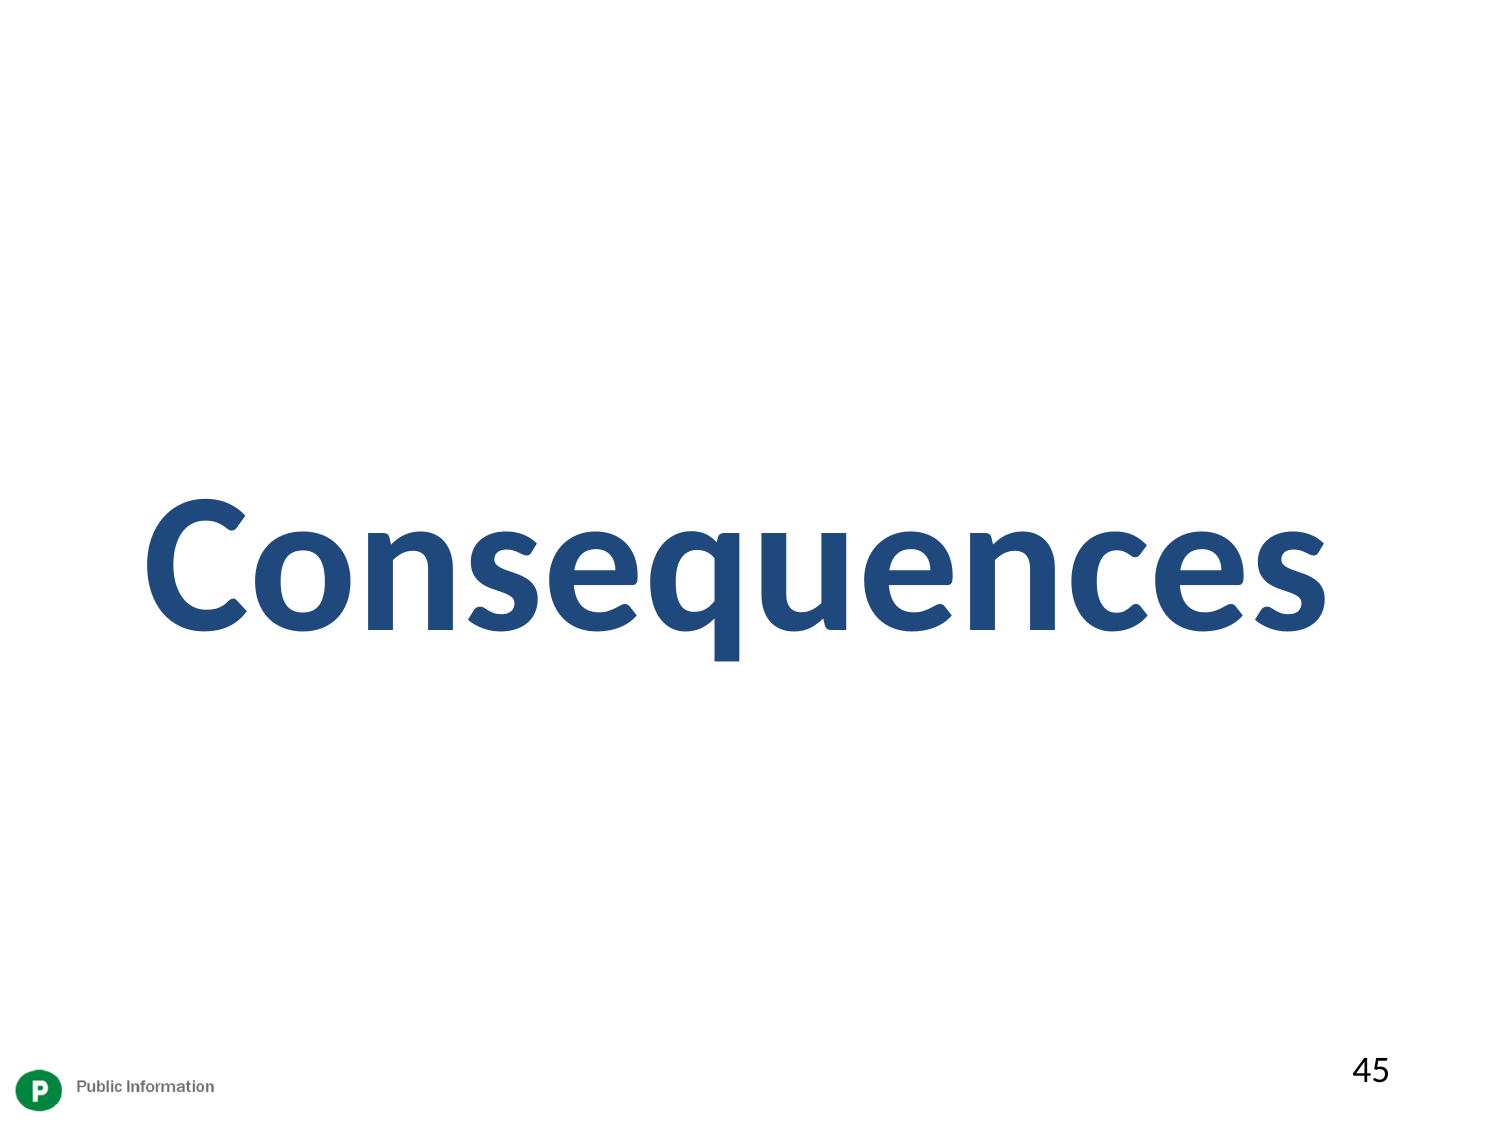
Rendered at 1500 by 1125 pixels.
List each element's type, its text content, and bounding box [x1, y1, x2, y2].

picture [0, 1069, 273, 1124]
text_box Consequences [62, 162, 1413, 938]
text_box 45 [1299, 1037, 1406, 1098]
